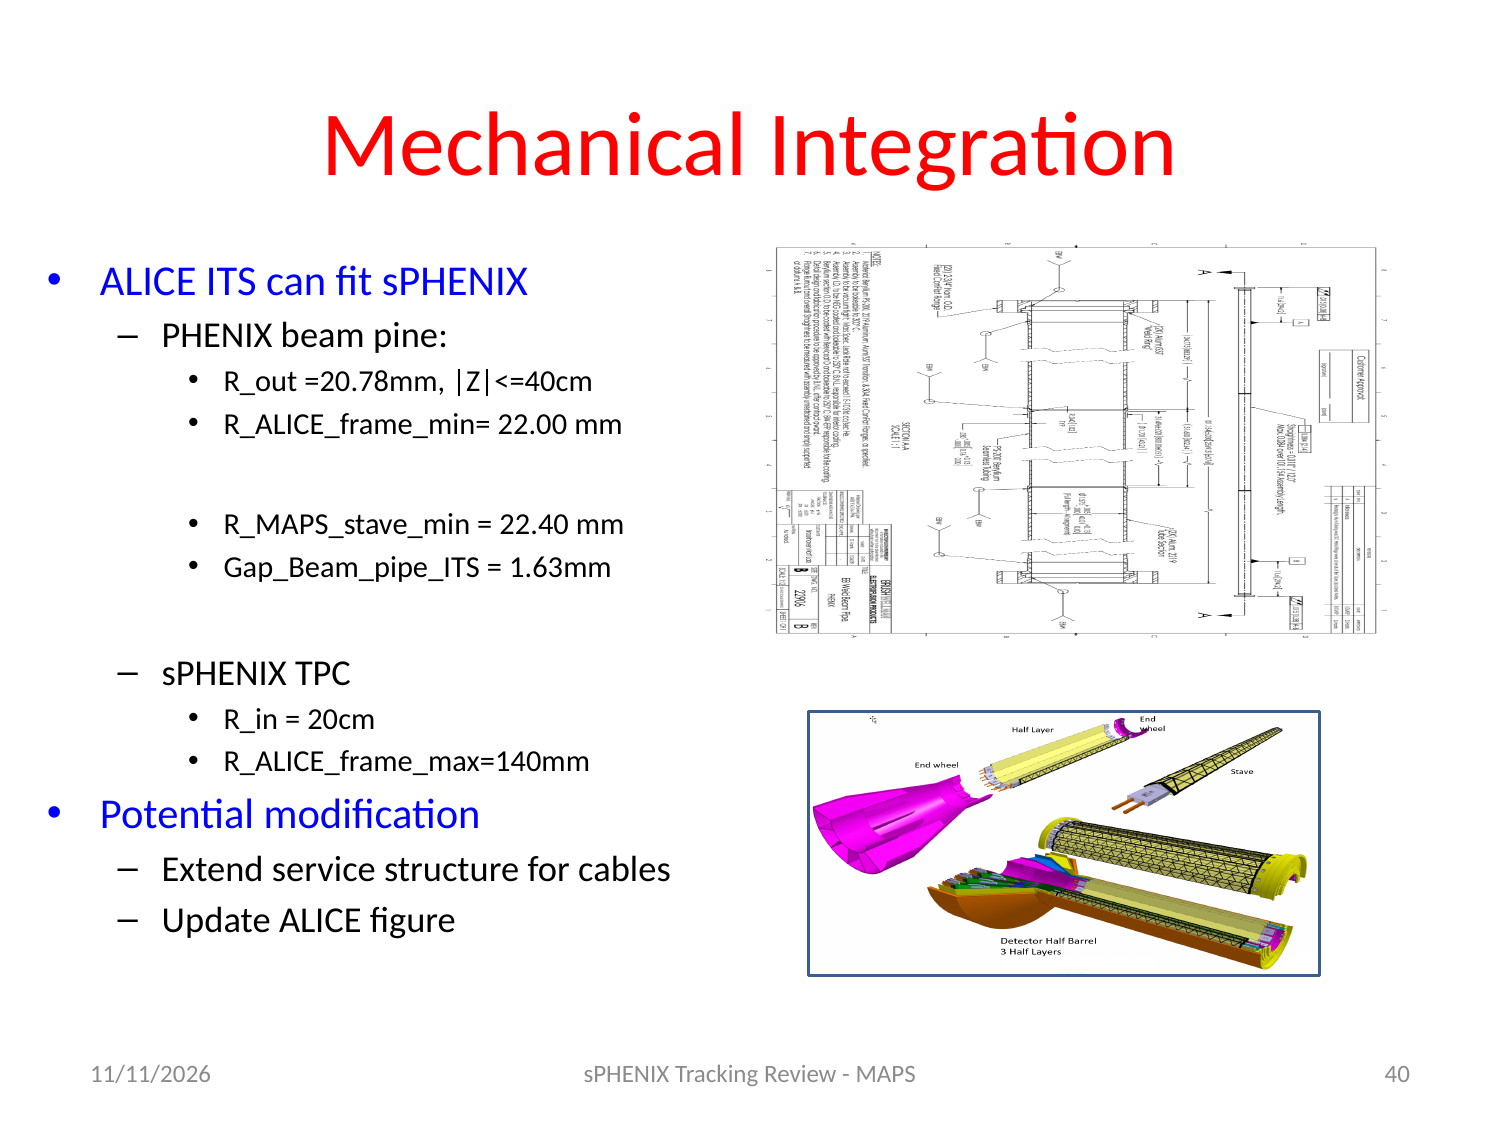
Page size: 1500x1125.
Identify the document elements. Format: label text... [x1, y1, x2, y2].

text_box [809, 712, 1319, 974]
picture [867, 119, 1283, 712]
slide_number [75, 1042, 425, 1103]
footer sPHENIX Tracking Review - MAPS [512, 1042, 988, 1103]
slide_number 40 [1074, 1042, 1425, 1103]
title Mechanical Integration [75, 45, 1425, 233]
list ALICE ITS can fit sPHENIX PHENIX beam pine: R_out =20.78mm, |Z|<=40cm R_ALICE_frame_min= 22.00 mm R_MAPS_stave_min = 22.40 mm Gap_Beam_pipe_ITS = 1.63mm sPHENIX TPC R_in = 20cm R_ALICE_frame_max=140mm Potential modification Extend service structure for cables Update ALICE figure [31, 245, 695, 989]
